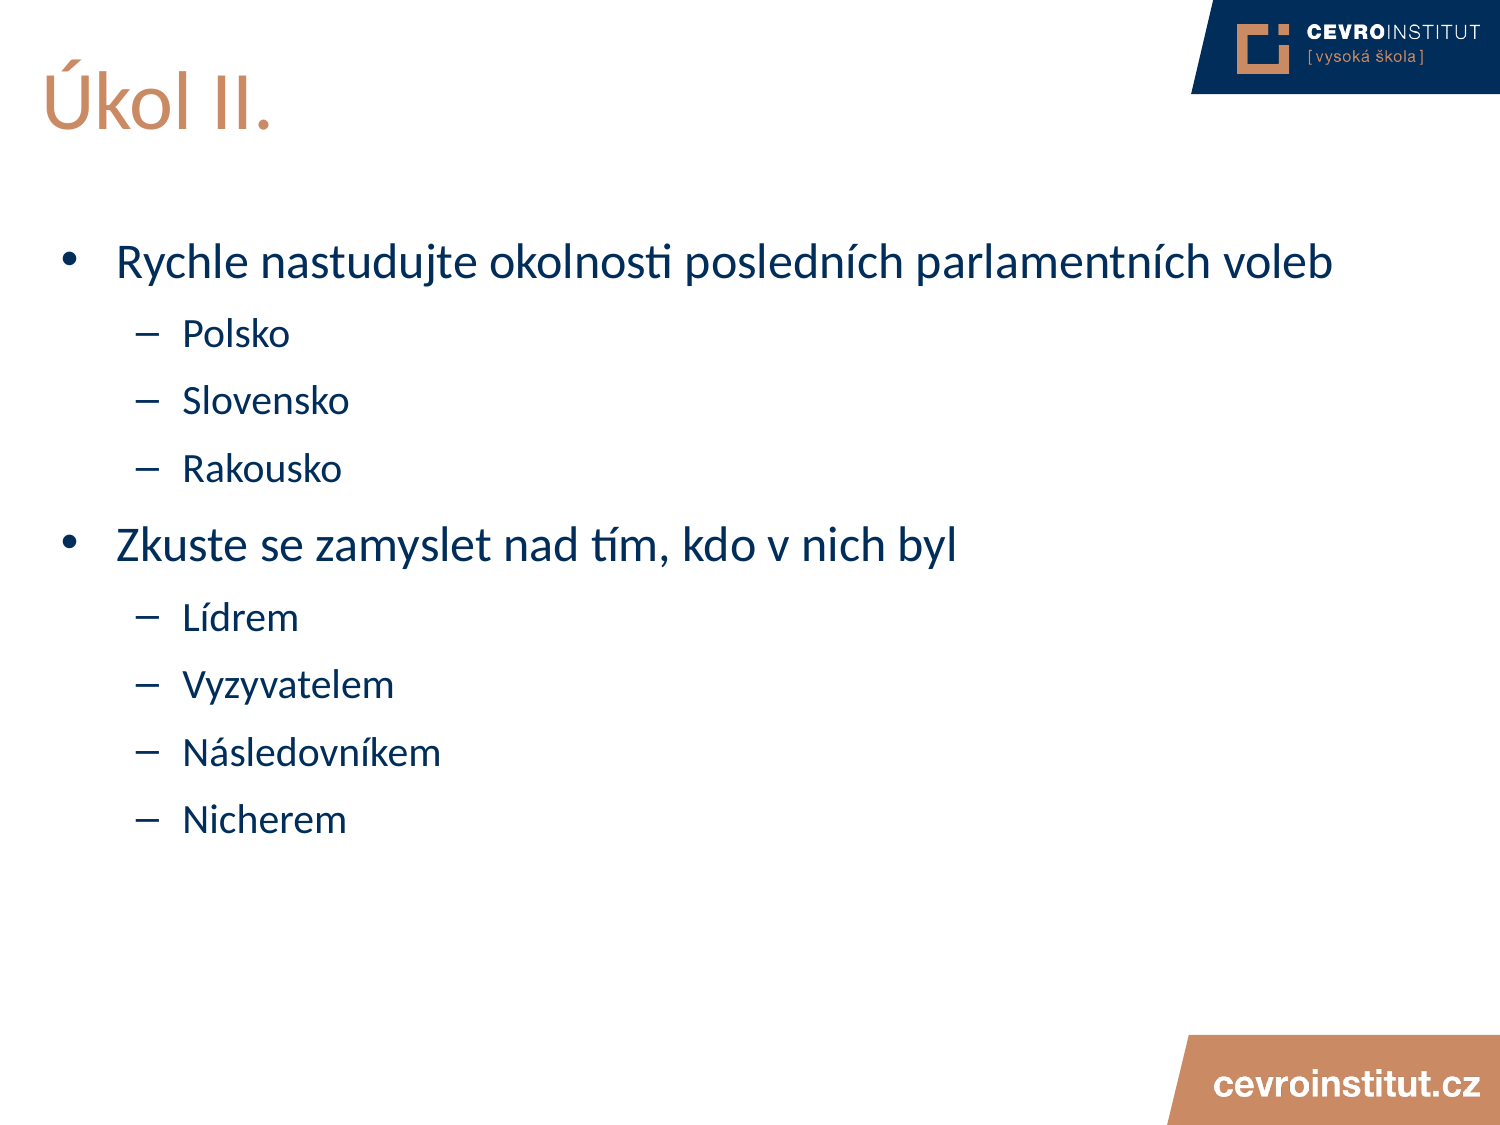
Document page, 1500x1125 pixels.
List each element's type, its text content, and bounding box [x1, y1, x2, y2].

list Rychle nastudujte okolnosti posledních parlamentních voleb Polsko Slovensko Rakousko Zkuste se zamyslet nad tím, kdo v nich byl Lídrem Vyzyvatelem Následovníkem Nicherem [45, 214, 1432, 1053]
picture [1214, 1069, 1480, 1097]
title Úkol II. [0, 0, 1500, 193]
